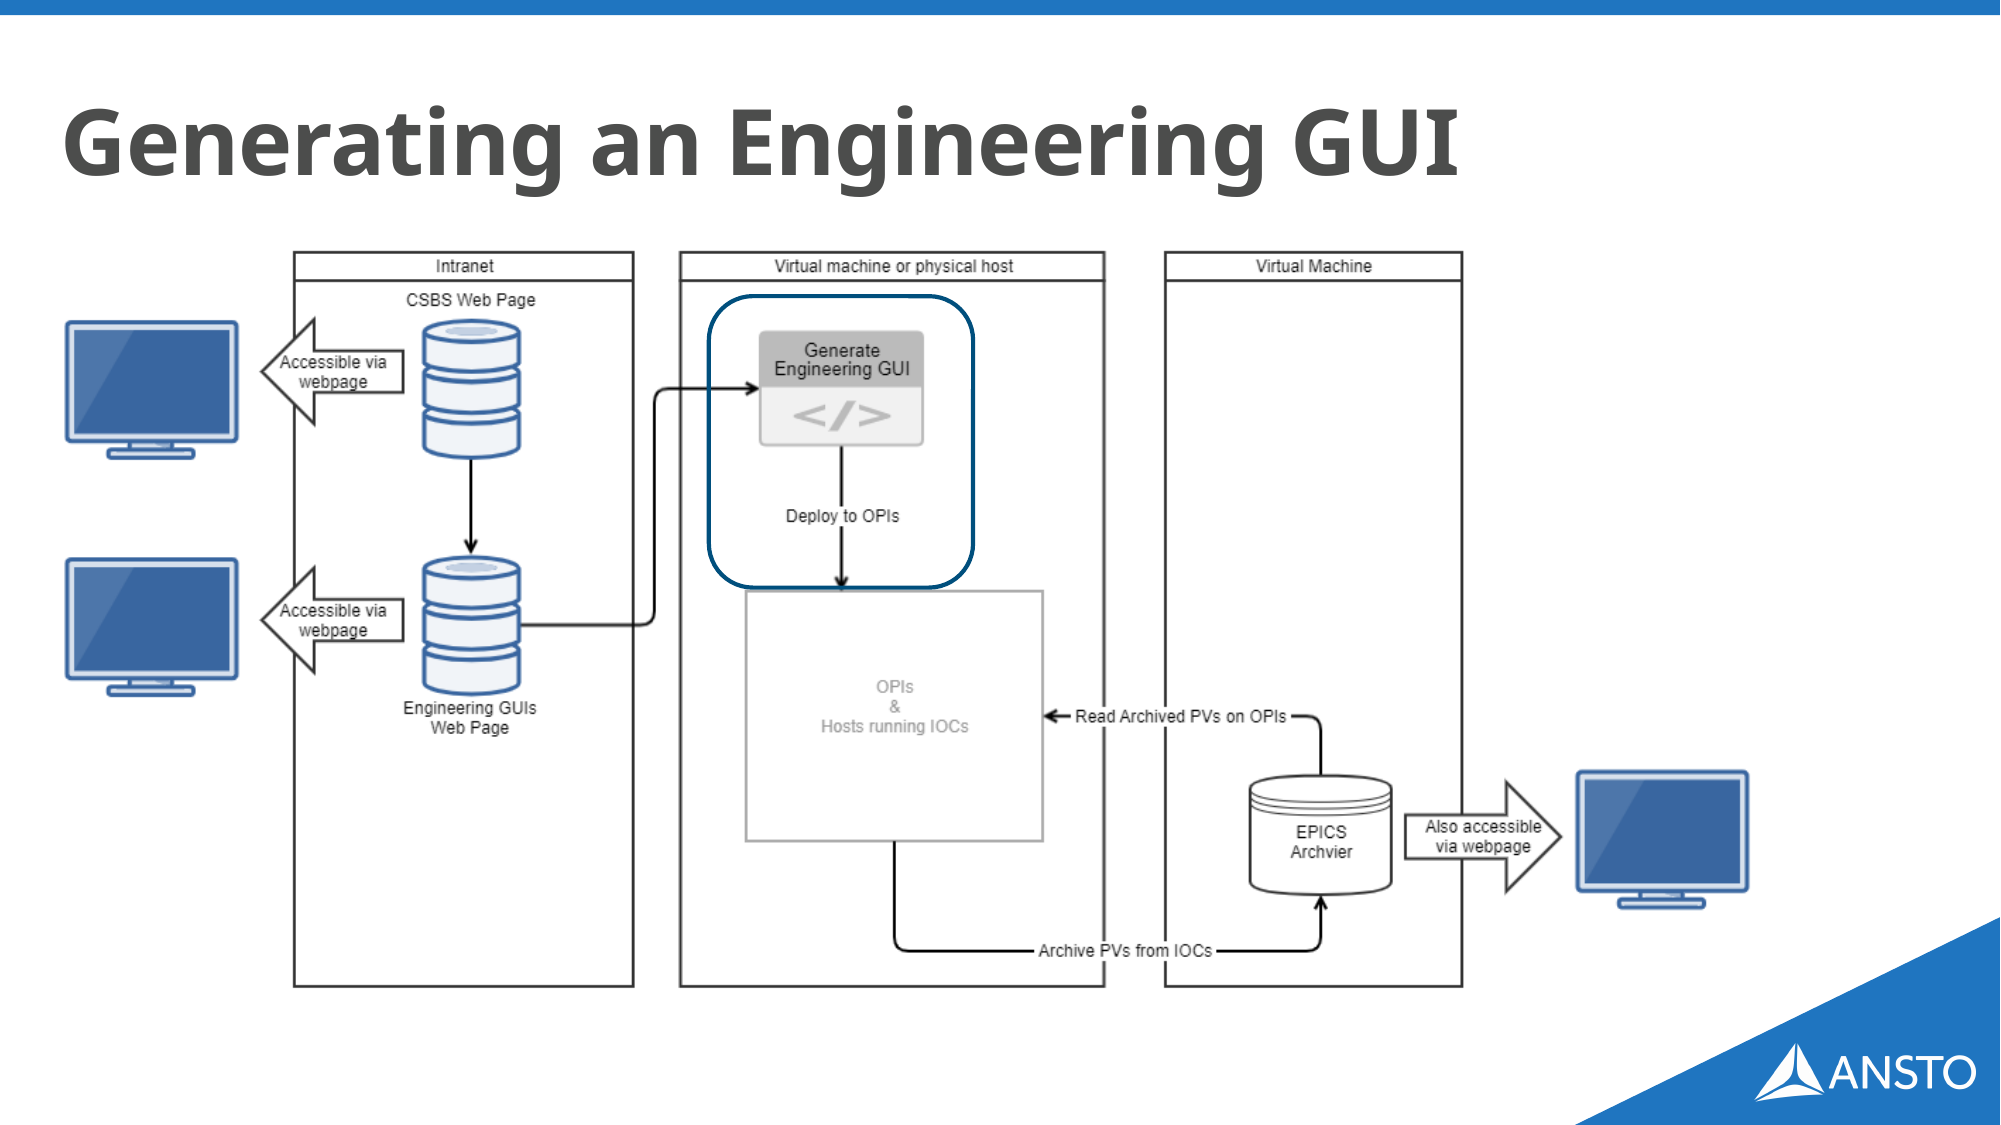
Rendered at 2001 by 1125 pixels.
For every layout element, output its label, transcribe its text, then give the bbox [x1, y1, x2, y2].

picture [1754, 1043, 1976, 1102]
title Generating an Engineering GUI [45, 15, 1900, 203]
picture [56, 206, 1760, 1005]
